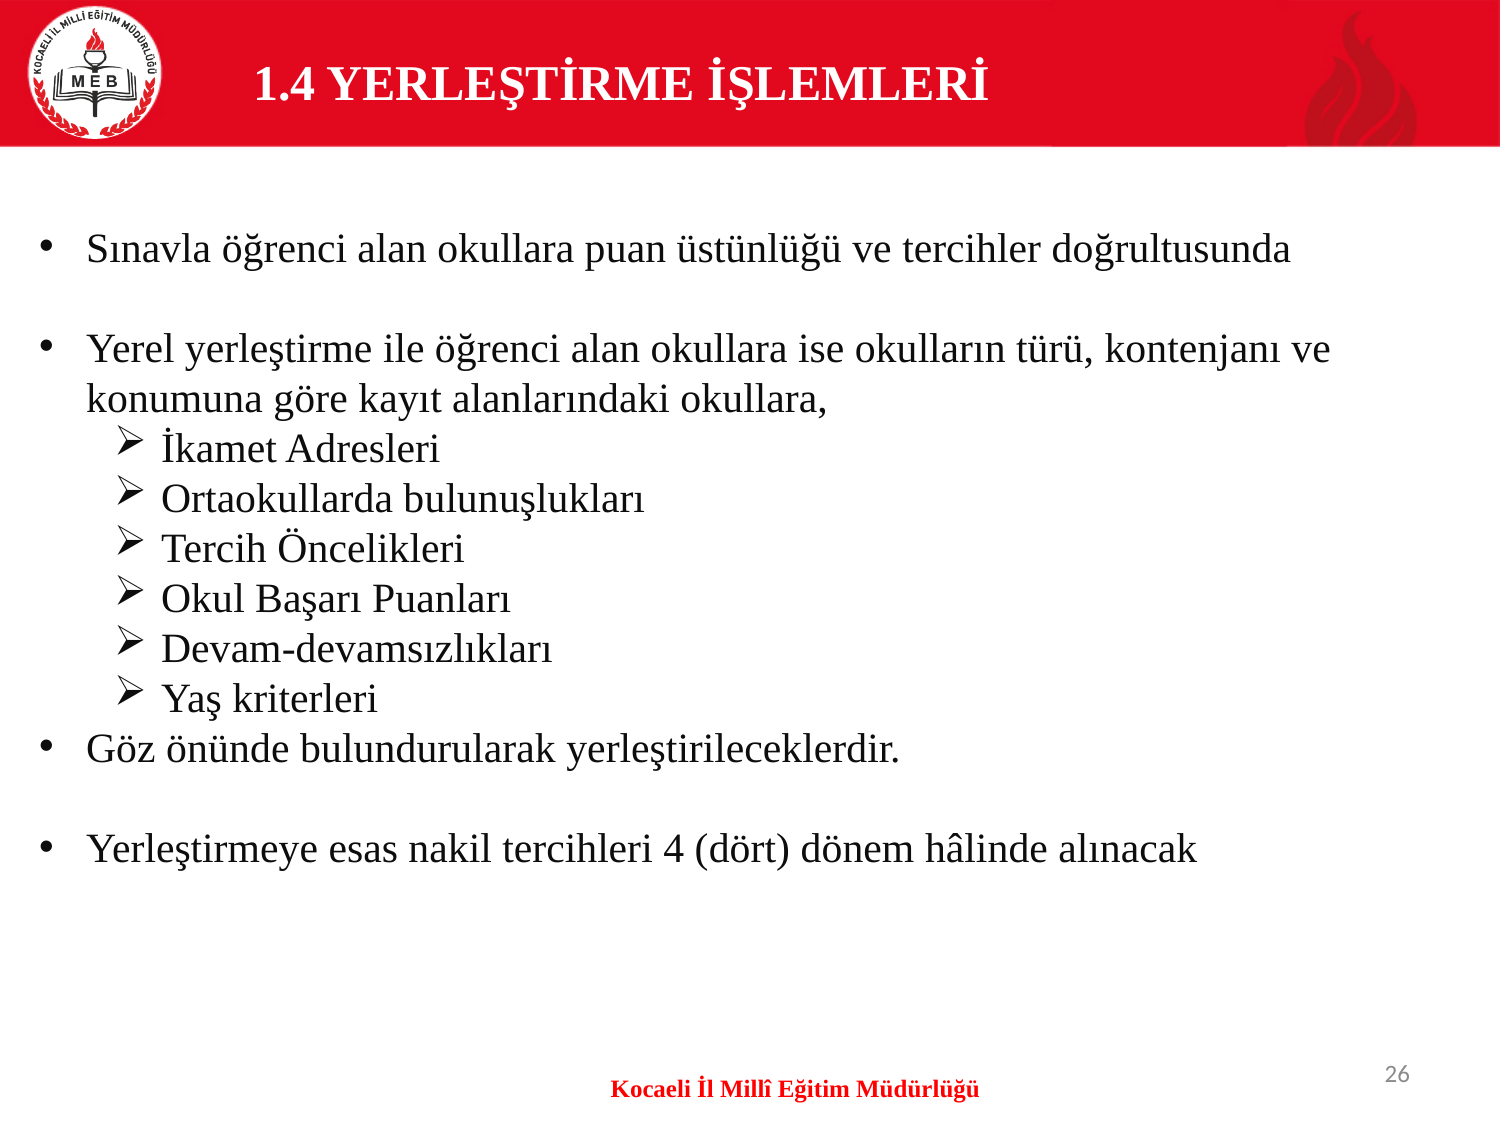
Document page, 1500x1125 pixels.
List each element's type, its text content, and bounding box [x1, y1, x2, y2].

footer Kocaeli İl Millî Eğitim Müdürlüğü [499, 1057, 1092, 1118]
slide_number 26 [1074, 1042, 1425, 1103]
picture [0, 0, 1500, 1125]
text_box 1.4 YERLEŞTİRME İŞLEMLERİ [238, 43, 1361, 119]
text_box Sınavla öğrenci alan okullara puan üstünlüğü ve tercihler doğrultusunda Yerel yerleştirme ile öğrenci alan okullara ise okulların türü, kontenjanı ve konumuna göre kayıt alanlarındaki okullara, İkamet Adresleri Ortaokullarda bulunuşlukları Tercih Öncelikleri Okul Başarı Puanları Devam-devamsızlıkları Yaş kriterleri Göz önünde bulundurularak yerleştirileceklerdir. Yerleştirmeye esas nakil tercihleri 4 (dört) dönem hâlinde alınacak [24, 213, 1395, 929]
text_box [27, 5, 162, 140]
